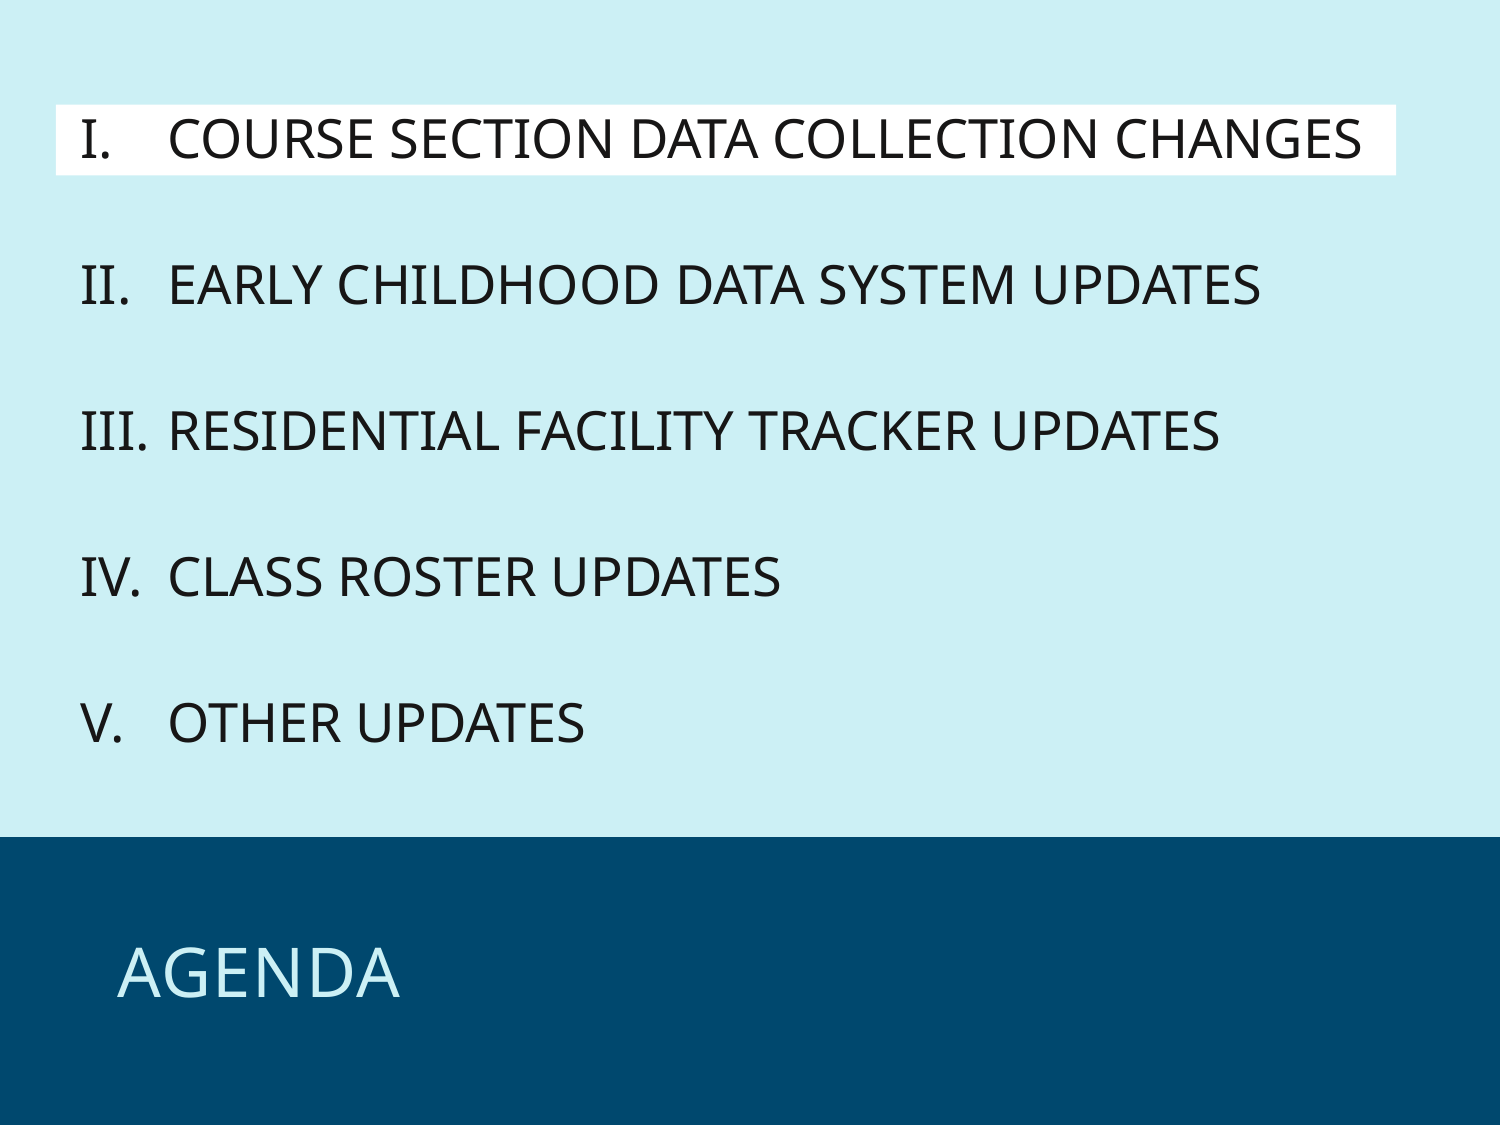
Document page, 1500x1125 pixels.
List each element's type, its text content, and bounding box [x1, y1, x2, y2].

title aGENDA [102, 852, 1397, 1021]
list COURSE SECTION DATA COLLECTION CHANGES EARLY CHILDHOOD DATA SYSTEM UPDATES RESIDENTIAL FACILITY TRACKER UPDATES CLASS ROSTER UPDATES OTHER UPDATES [65, 104, 1433, 771]
text_box [55, 104, 65, 176]
